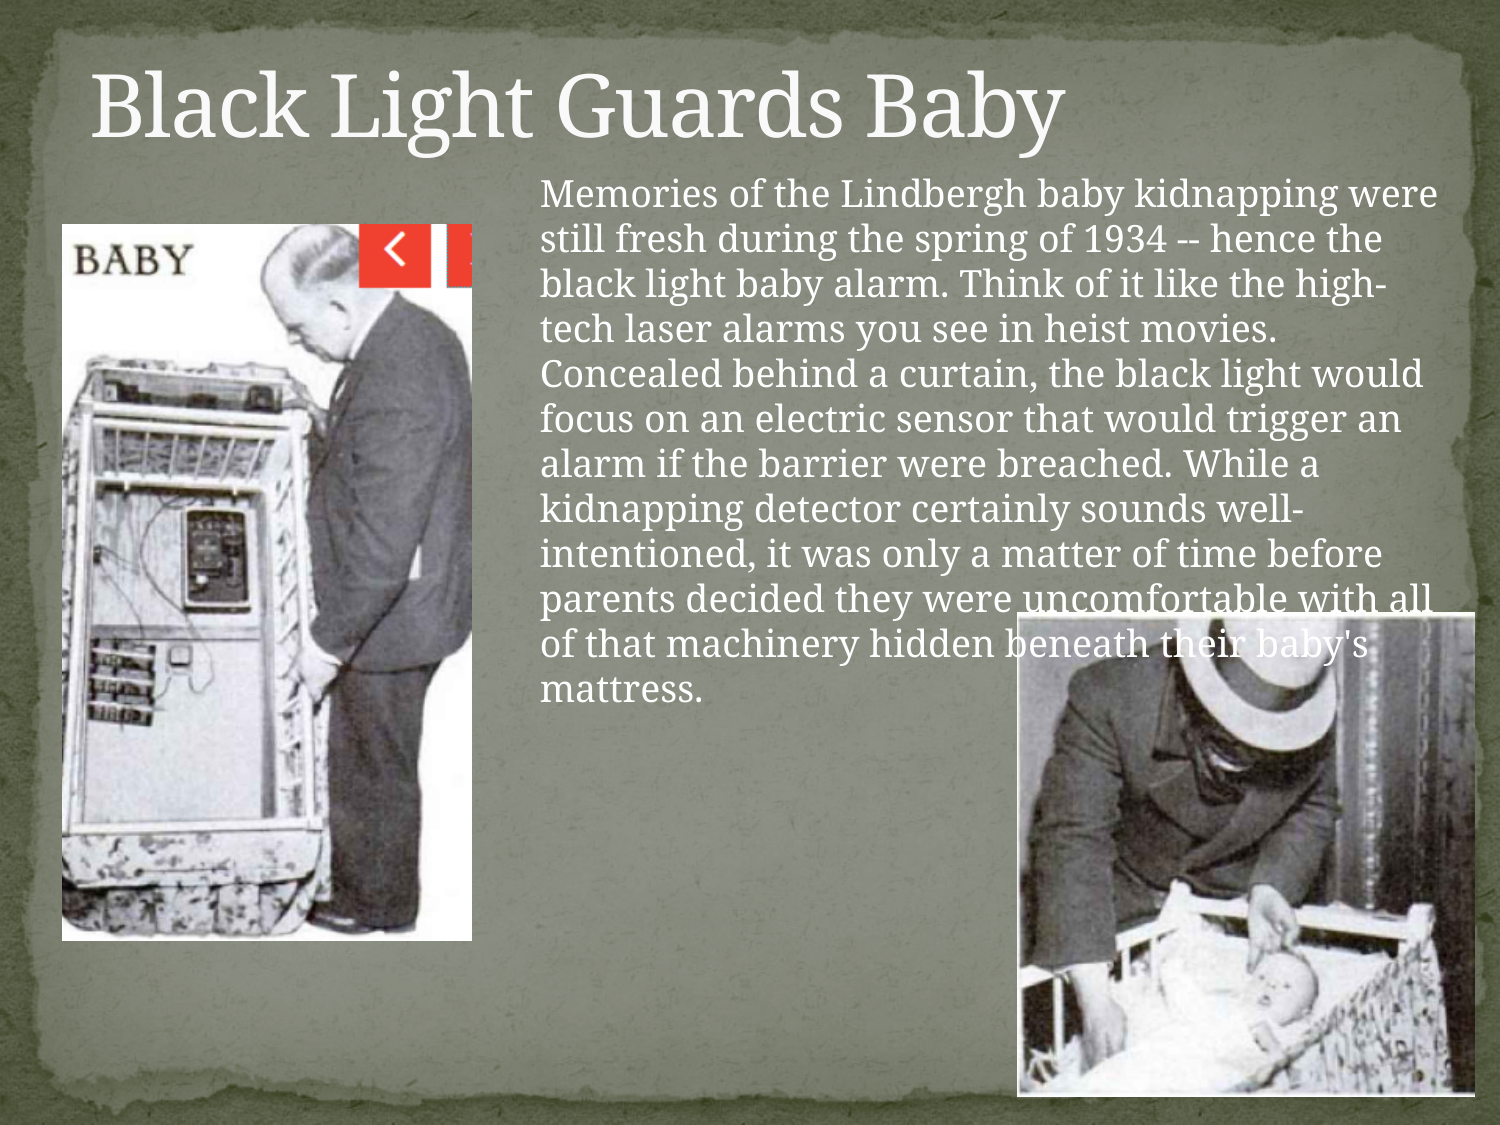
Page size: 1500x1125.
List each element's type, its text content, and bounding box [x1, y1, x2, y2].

title Black Light Guards Baby [74, 24, 1425, 163]
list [1020, 615, 1474, 1095]
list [65, 227, 471, 940]
text_box Memories of the Lindbergh baby kidnapping were still fresh during the spring of 1934 -- hence the black light baby alarm. Think of it like the high-tech laser alarms you see in heist movies. Concealed behind a curtain, the black light would focus on an electric sensor that would trigger an alarm if the barrier were breached. While a kidnapping detector certainly sounds well-intentioned, it was only a matter of time before parents decided they were uncomfortable with all of that machinery hidden beneath their baby's mattress. [525, 162, 1475, 718]
